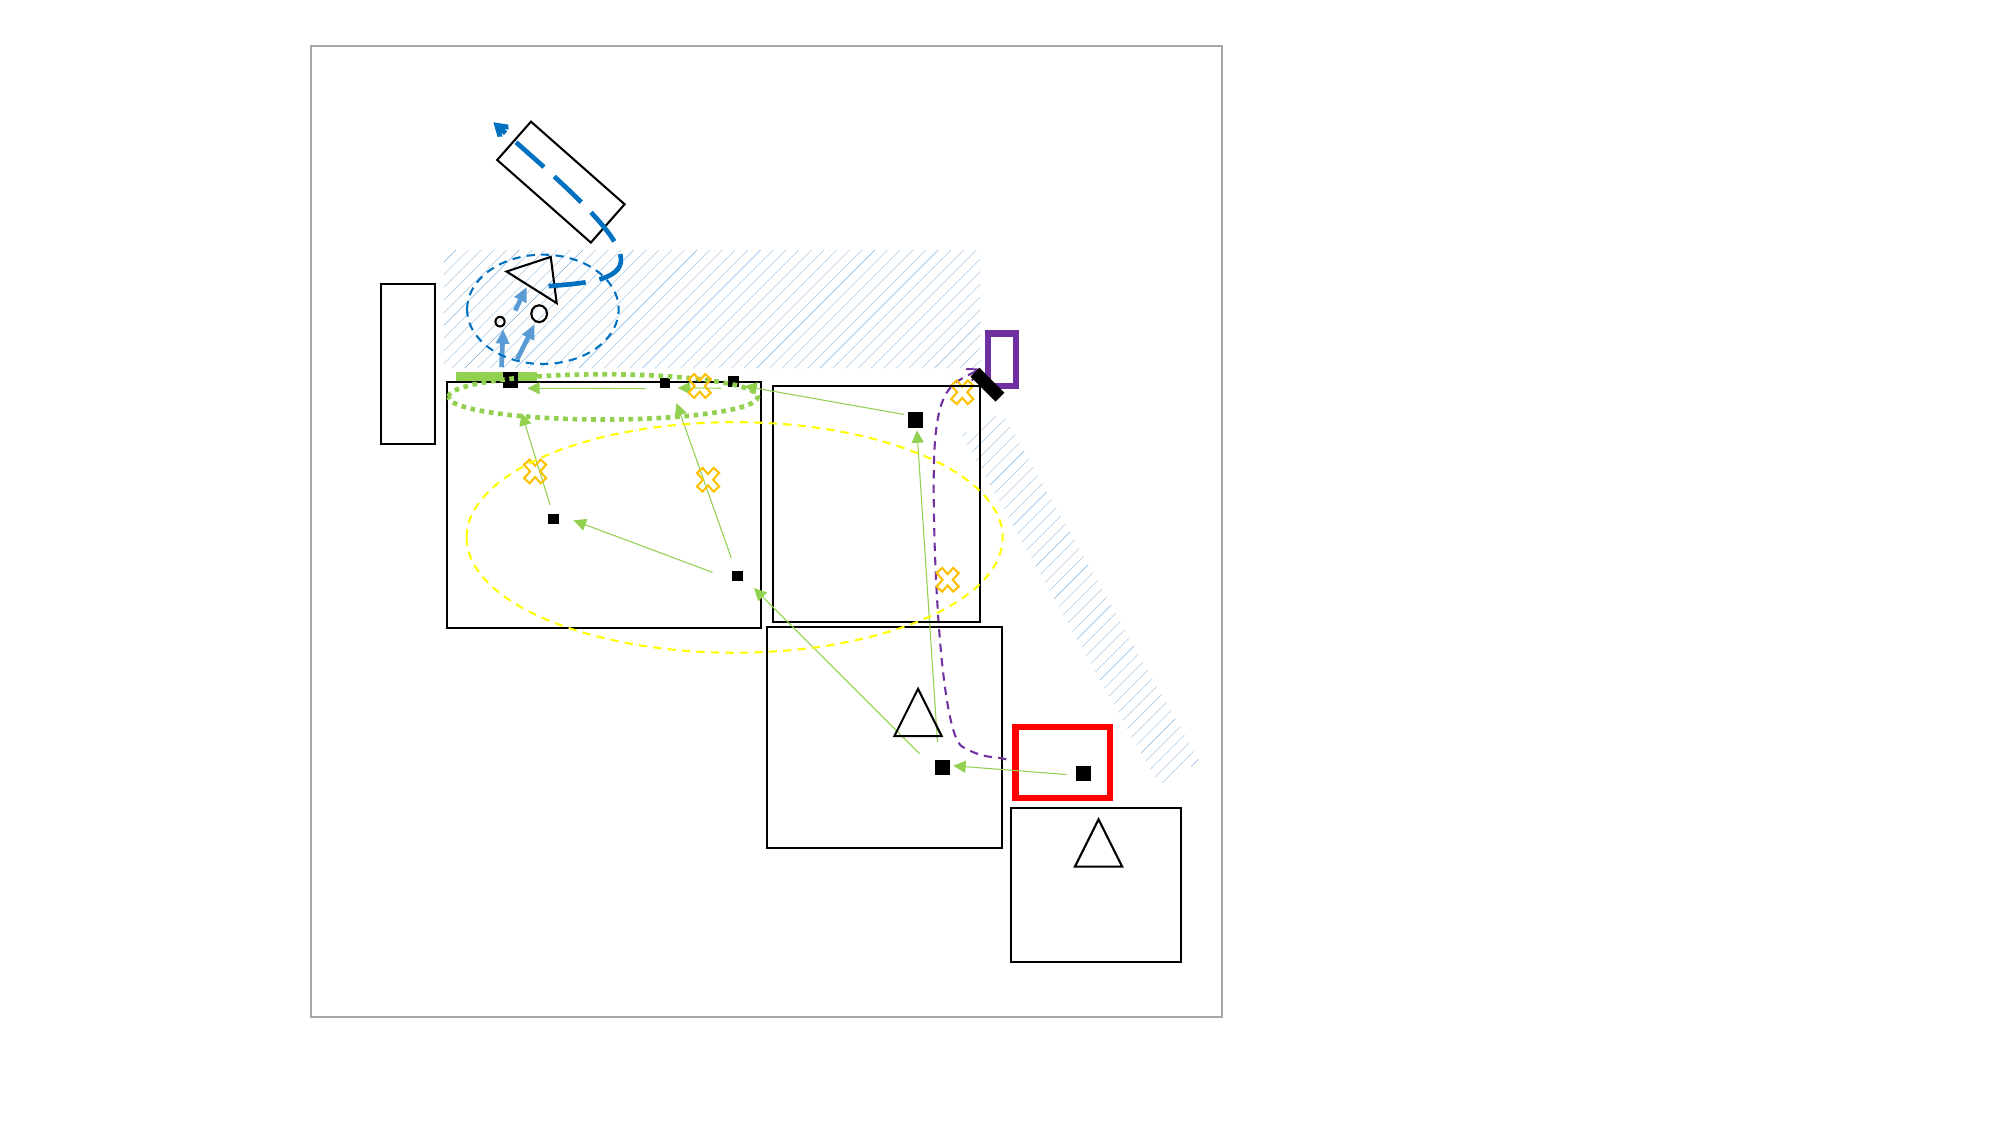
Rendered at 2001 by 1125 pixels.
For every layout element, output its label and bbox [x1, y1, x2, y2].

text_box [573, 520, 713, 573]
text_box [753, 588, 920, 754]
text_box [515, 287, 527, 311]
text_box [310, 45, 1223, 1018]
text_box [744, 386, 904, 415]
text_box [916, 430, 938, 743]
text_box [517, 324, 535, 360]
text_box [521, 413, 551, 505]
text_box [953, 765, 1067, 775]
text_box [676, 403, 732, 558]
